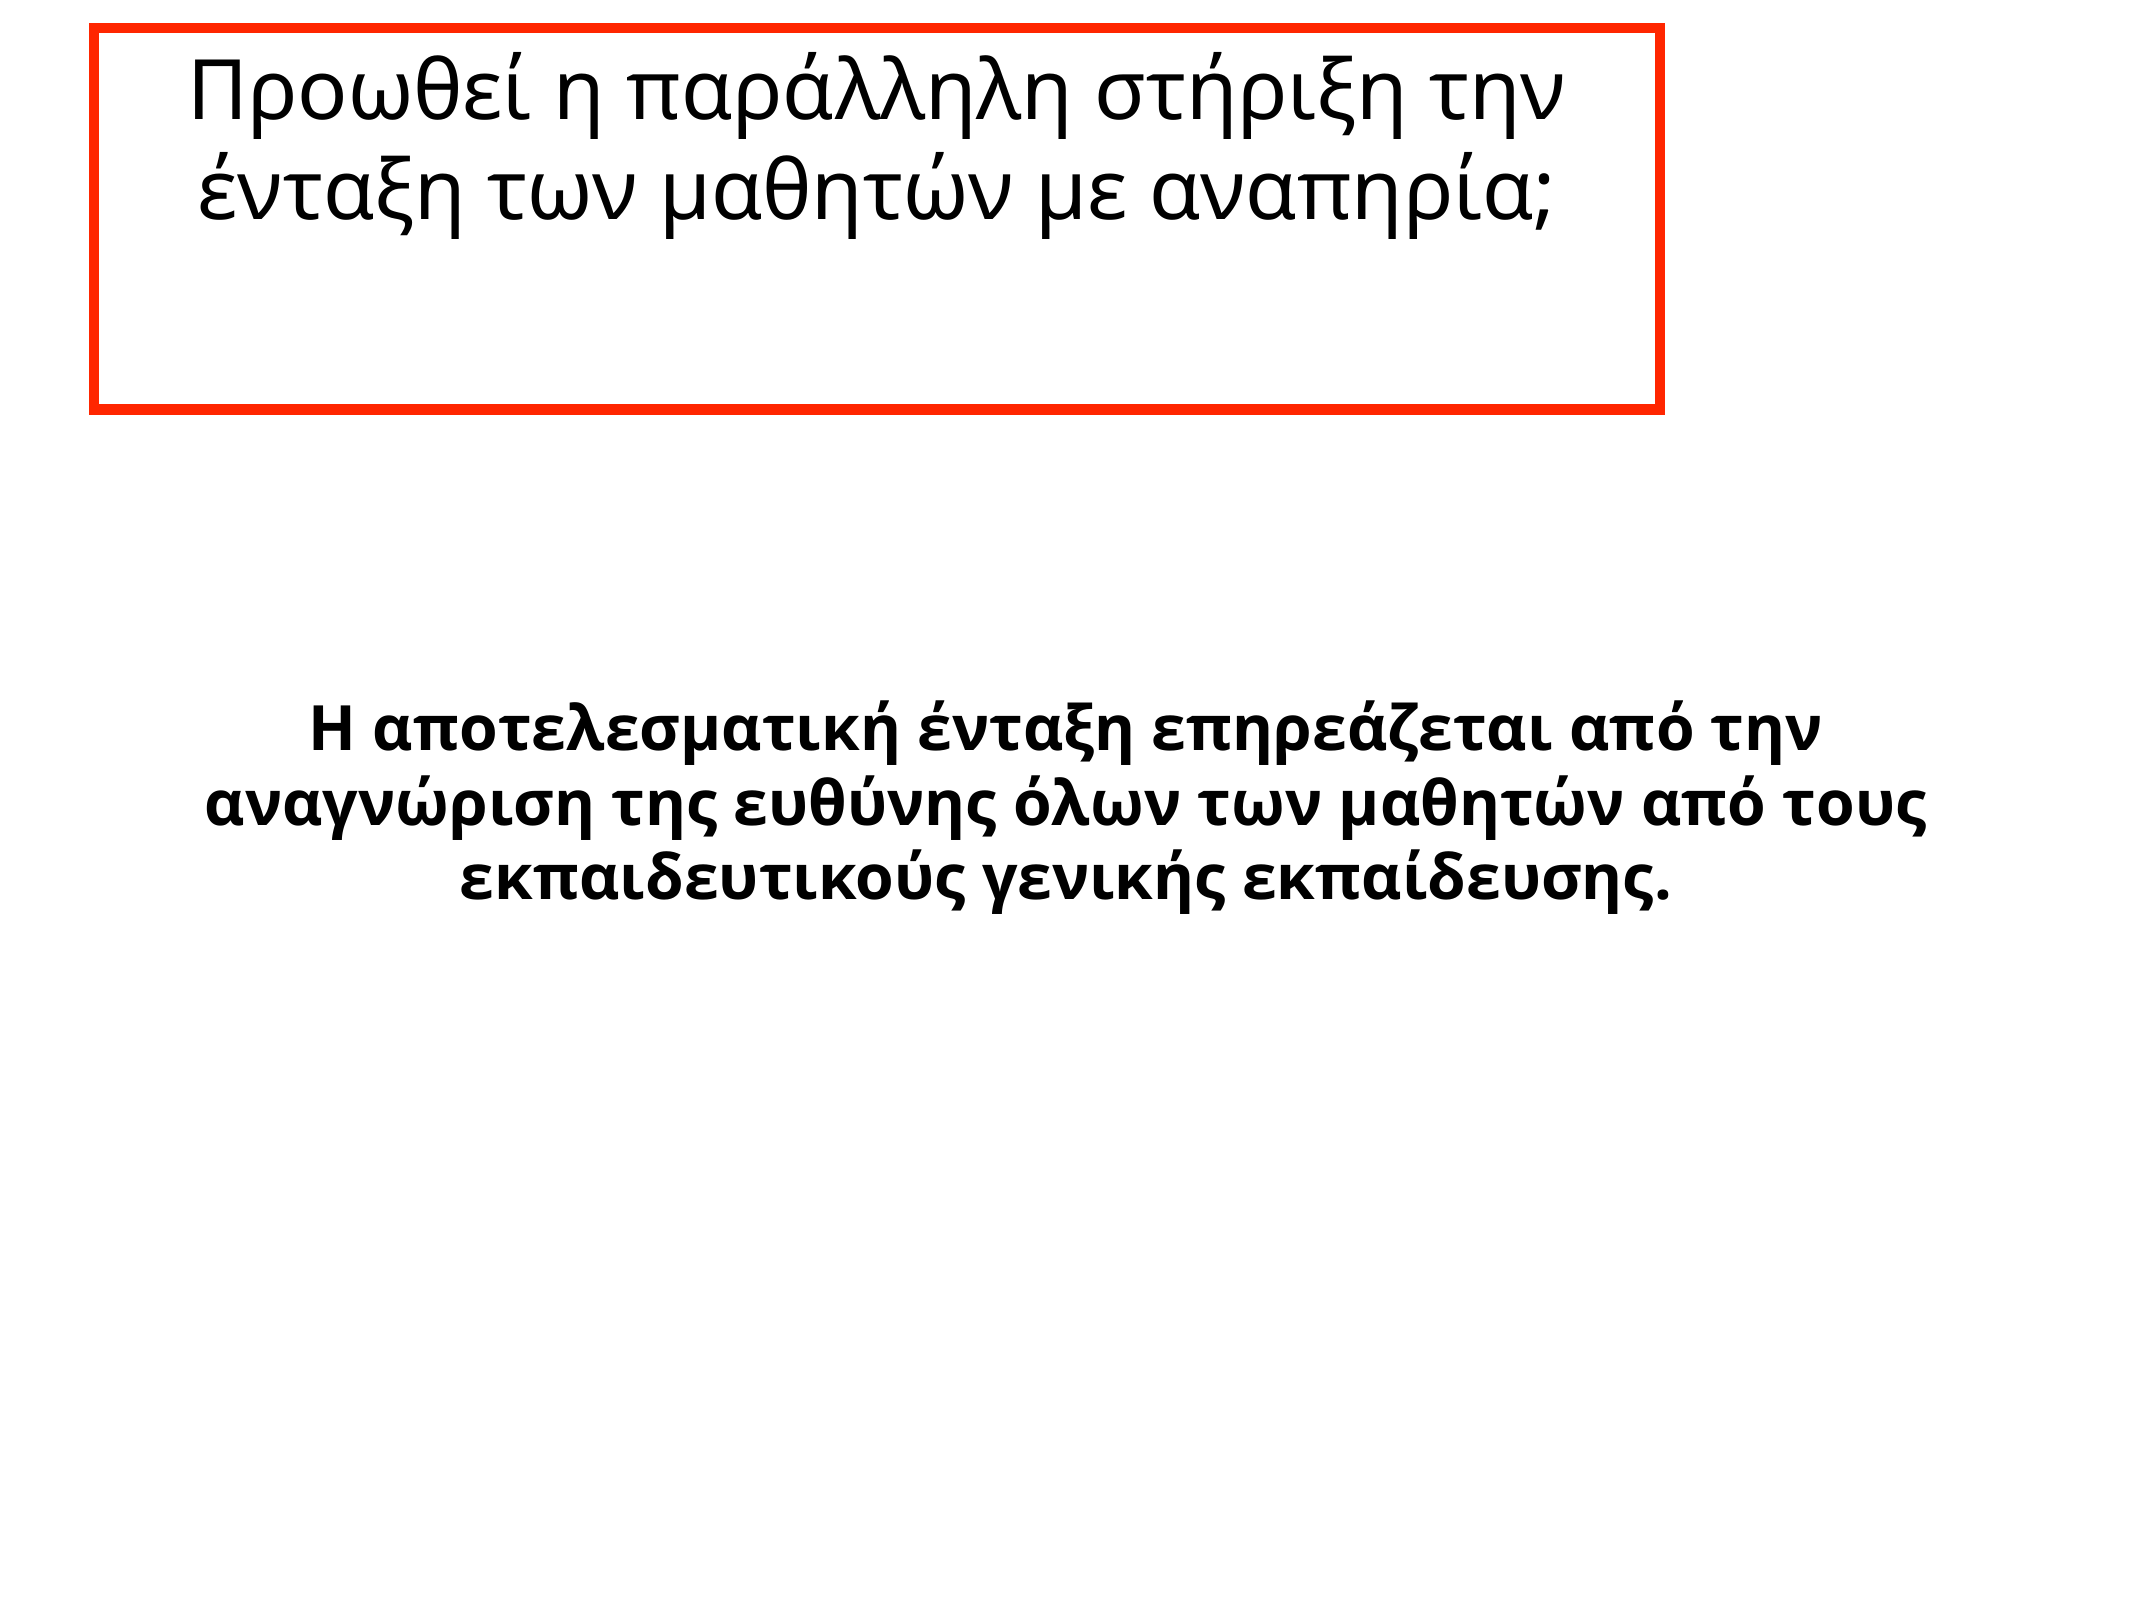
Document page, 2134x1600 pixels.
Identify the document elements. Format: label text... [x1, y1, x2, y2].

text_box Η αποτελεσματική ένταξη επηρεάζεται από την αναγνώριση της ευθύνης όλων των μαθητών από τους εκπαιδευτικούς γενικής εκπαίδευσης. [195, 679, 1938, 921]
text_box Προωθεί η παράλληλη στήριξη την ένταξη των μαθητών με αναπηρία; [94, 27, 1661, 410]
